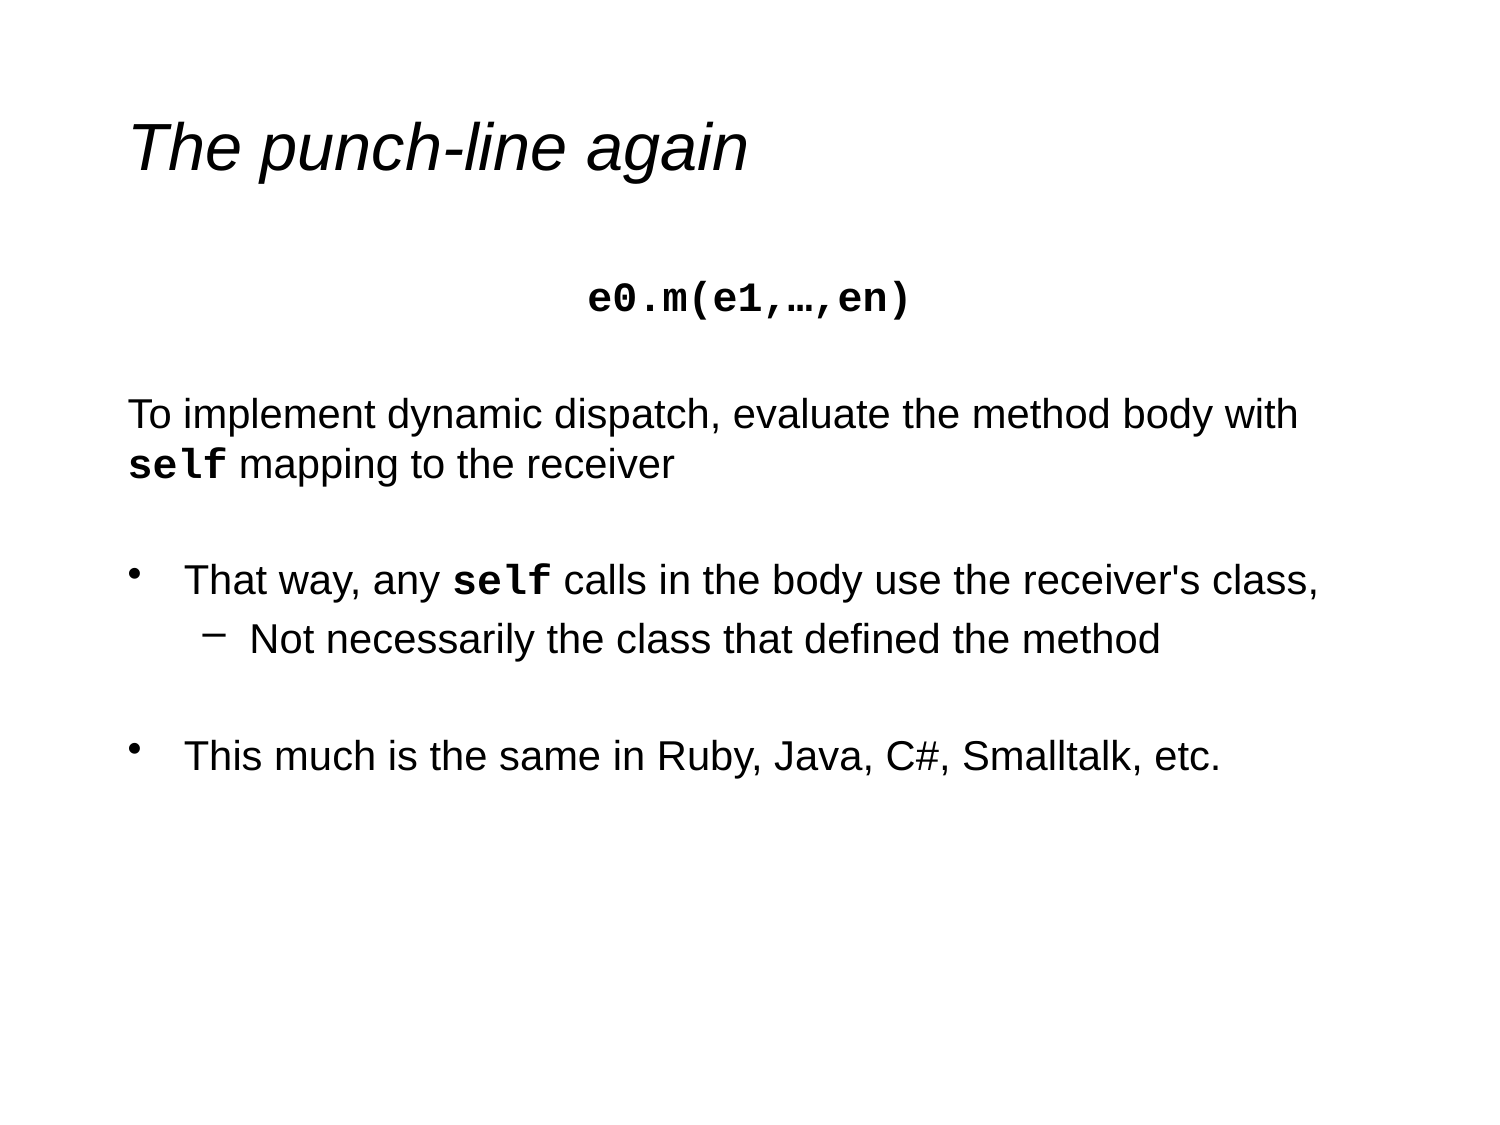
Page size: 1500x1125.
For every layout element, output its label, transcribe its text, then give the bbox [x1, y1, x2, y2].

list e0.m(e1,…,en) To implement dynamic dispatch, evaluate the method body with self mapping to the receiver That way, any self calls in the body use the receiver's class, Not necessarily the class that defined the method This much is the same in Ruby, Java, C#, Smalltalk, etc. [112, 262, 1388, 1001]
title The punch-line again [112, 49, 1388, 238]
